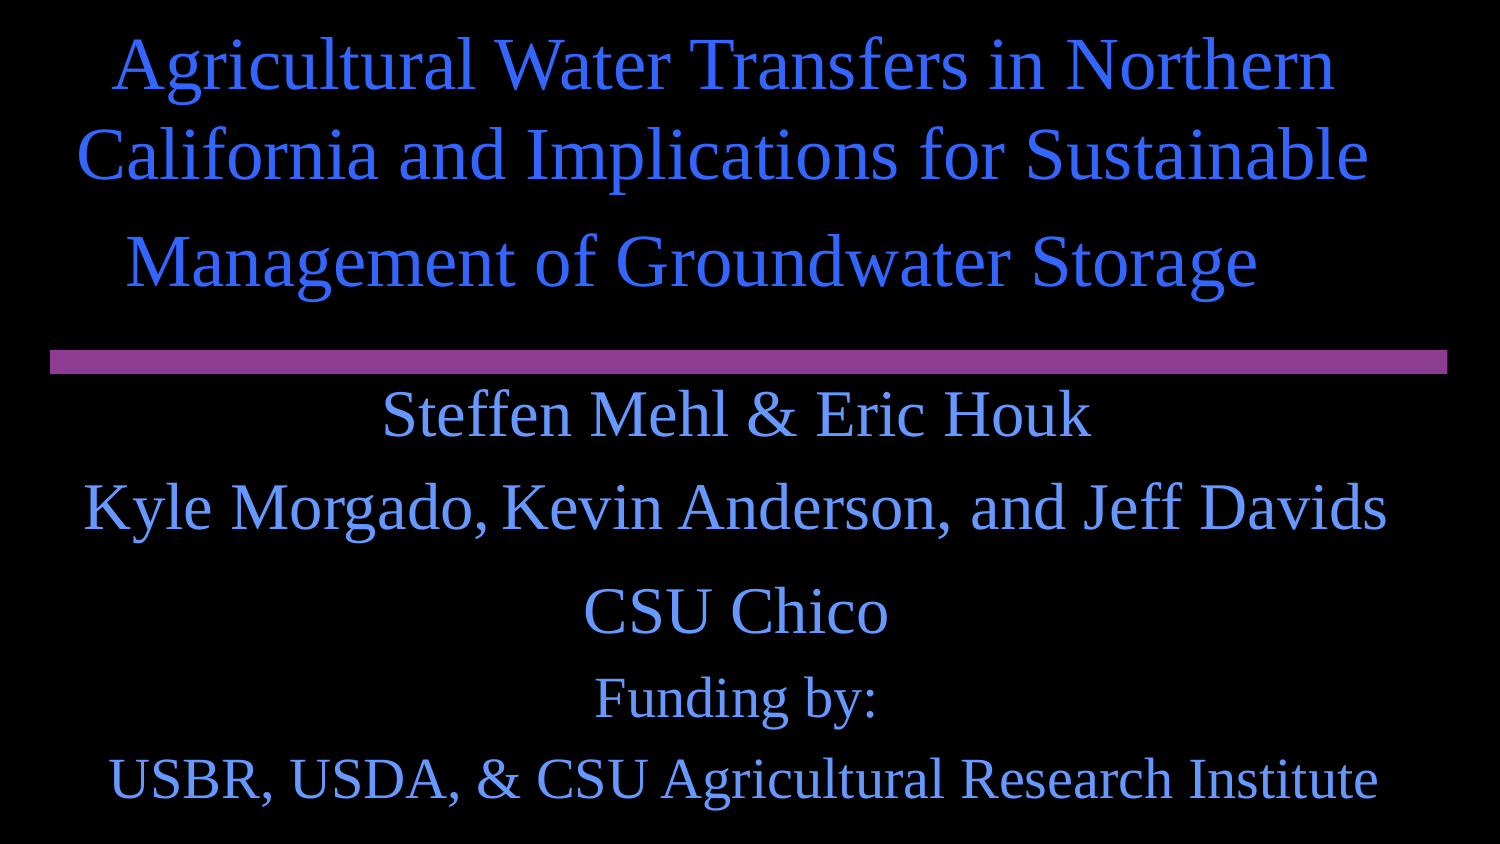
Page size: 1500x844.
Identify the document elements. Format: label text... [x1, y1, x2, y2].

title Agricultural Water Transfers in Northern California and Implications for Sustainable Management of Groundwater Storage [16, 40, 1431, 422]
subtitle Steffen Mehl & Eric Houk Kyle Morgado, Kevin Anderson, and Jeff Davids CSU Chico Funding by: USBR, USDA, & CSU Agricultural Research Institute [42, 362, 1431, 578]
